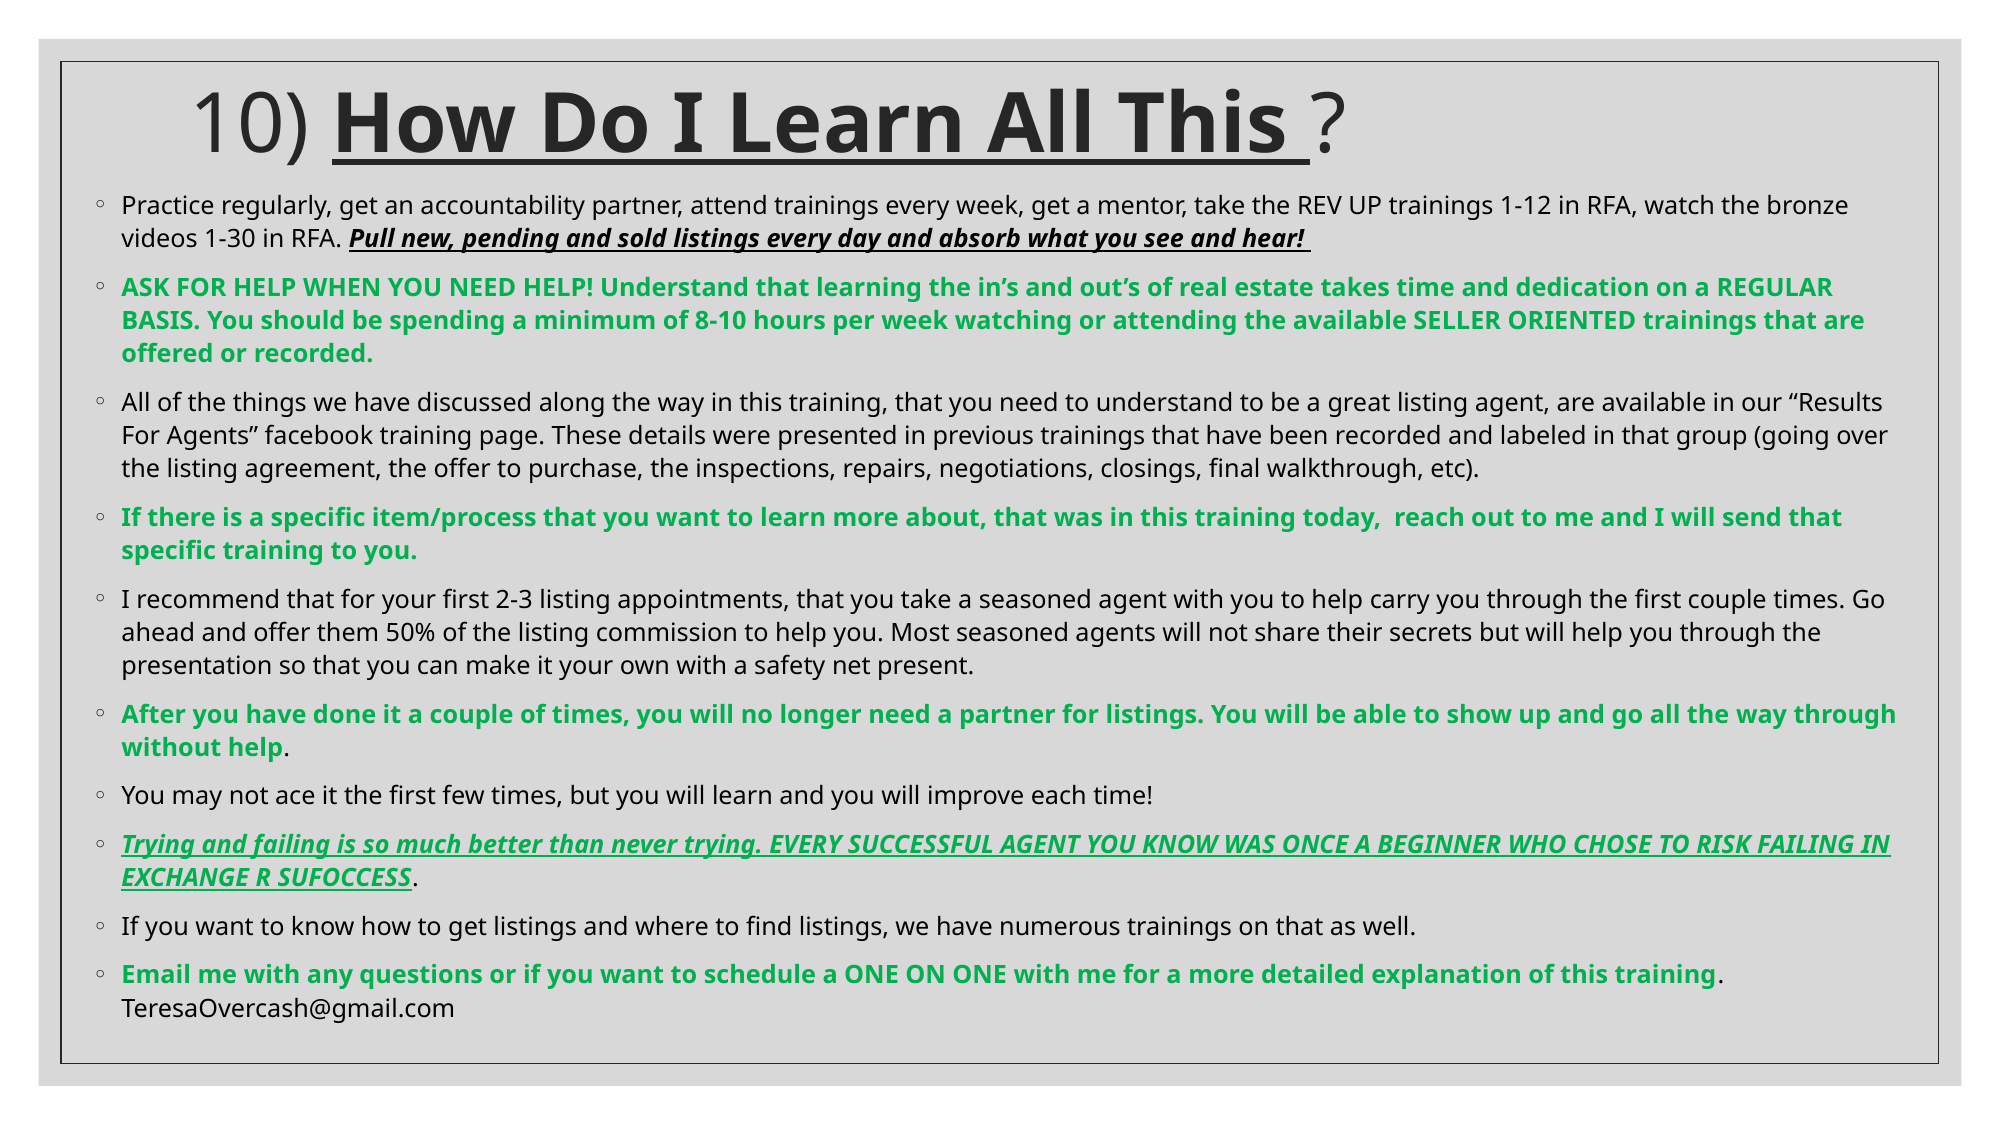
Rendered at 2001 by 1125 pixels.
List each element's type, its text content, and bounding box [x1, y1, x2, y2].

list Practice regularly, get an accountability partner, attend trainings every week, get a mentor, take the REV UP trainings 1-12 in RFA, watch the bronze videos 1-30 in RFA. Pull new, pending and sold listings every day and absorb what you see and hear! ASK FOR HELP WHEN YOU NEED HELP! Understand that learning the in’s and out’s of real estate takes time and dedication on a REGULAR BASIS. You should be spending a minimum of 8-10 hours per week watching or attending the available SELLER ORIENTED trainings that are offered or recorded. All of the things we have discussed along the way in this training, that you need to understand to be a great listing agent, are available in our “Results For Agents” facebook training page. These details were presented in previous trainings that have been recorded and labeled in that group (going over the listing agreement, the offer to purchase, the inspections, repairs, negotiations, closings, final walkthrough, etc). If there is a specific item/process that you want to learn more about, that was in this training today, reach out to me and I will send that specific training to you. I recommend that for your first 2-3 listing appointments, that you take a seasoned agent with you to help carry you through the first couple times. Go ahead and offer them 50% of the listing commission to help you. Most seasoned agents will not share their secrets but will help you through the presentation so that you can make it your own with a safety net present. After you have done it a couple of times, you will no longer need a partner for listings. You will be able to show up and go all the way through without help. You may not ace it the first few times, but you will learn and you will improve each time! Trying and failing is so much better than never trying. EVERY SUCCESSFUL AGENT YOU KNOW WAS ONCE A BEGINNER WHO CHOSE TO RISK FAILING IN EXCHANGE R SUFOCCESS. If you want to know how to get listings and where to find listings, we have numerous trainings on that as well. Email me with any questions or if you want to schedule a ONE ON ONE with me for a more detailed explanation of this training. TeresaOvercash@gmail.com [78, 178, 1925, 1037]
title 10) How Do I Learn All This ? [174, 72, 1825, 178]
